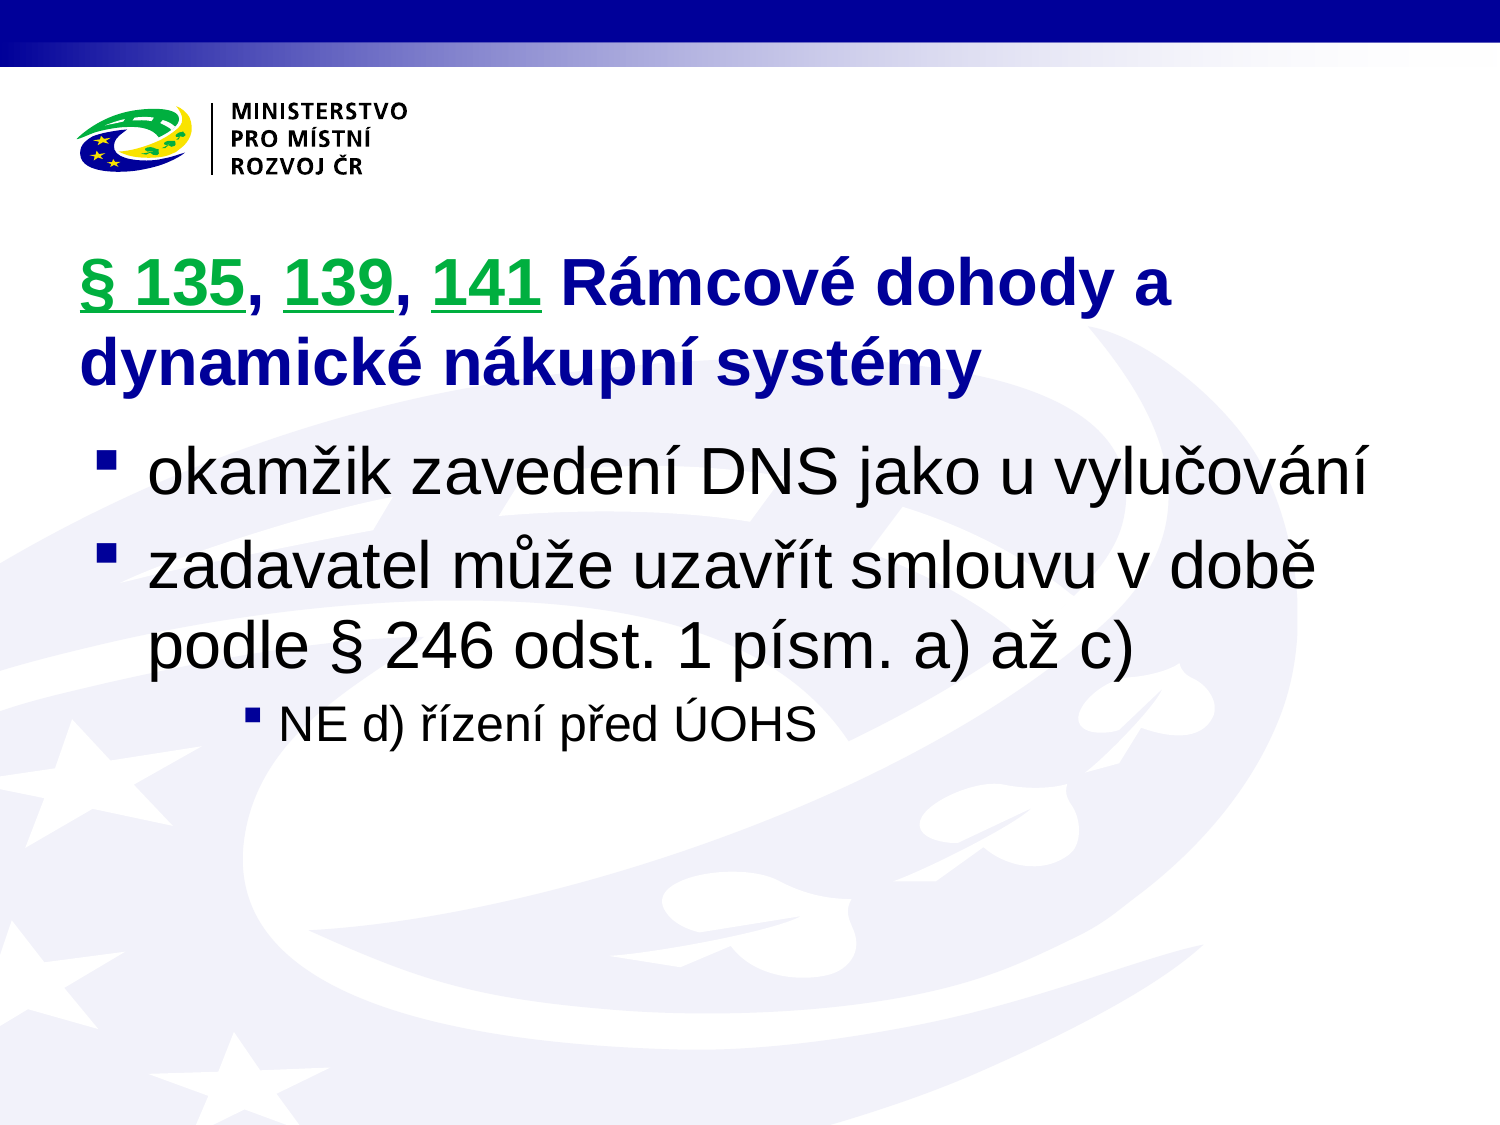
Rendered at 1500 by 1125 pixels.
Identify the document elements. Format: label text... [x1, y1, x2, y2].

title § 135, 139, 141 Rámcové dohody a dynamické nákupní systémy [64, 231, 1425, 315]
list okamžik zavedení DNS jako u vylučování zadavatel může uzavřít smlouvu v době podle § 246 odst. 1 písm. a) až c) NE d) řízení před ÚOHS [76, 420, 1427, 1059]
